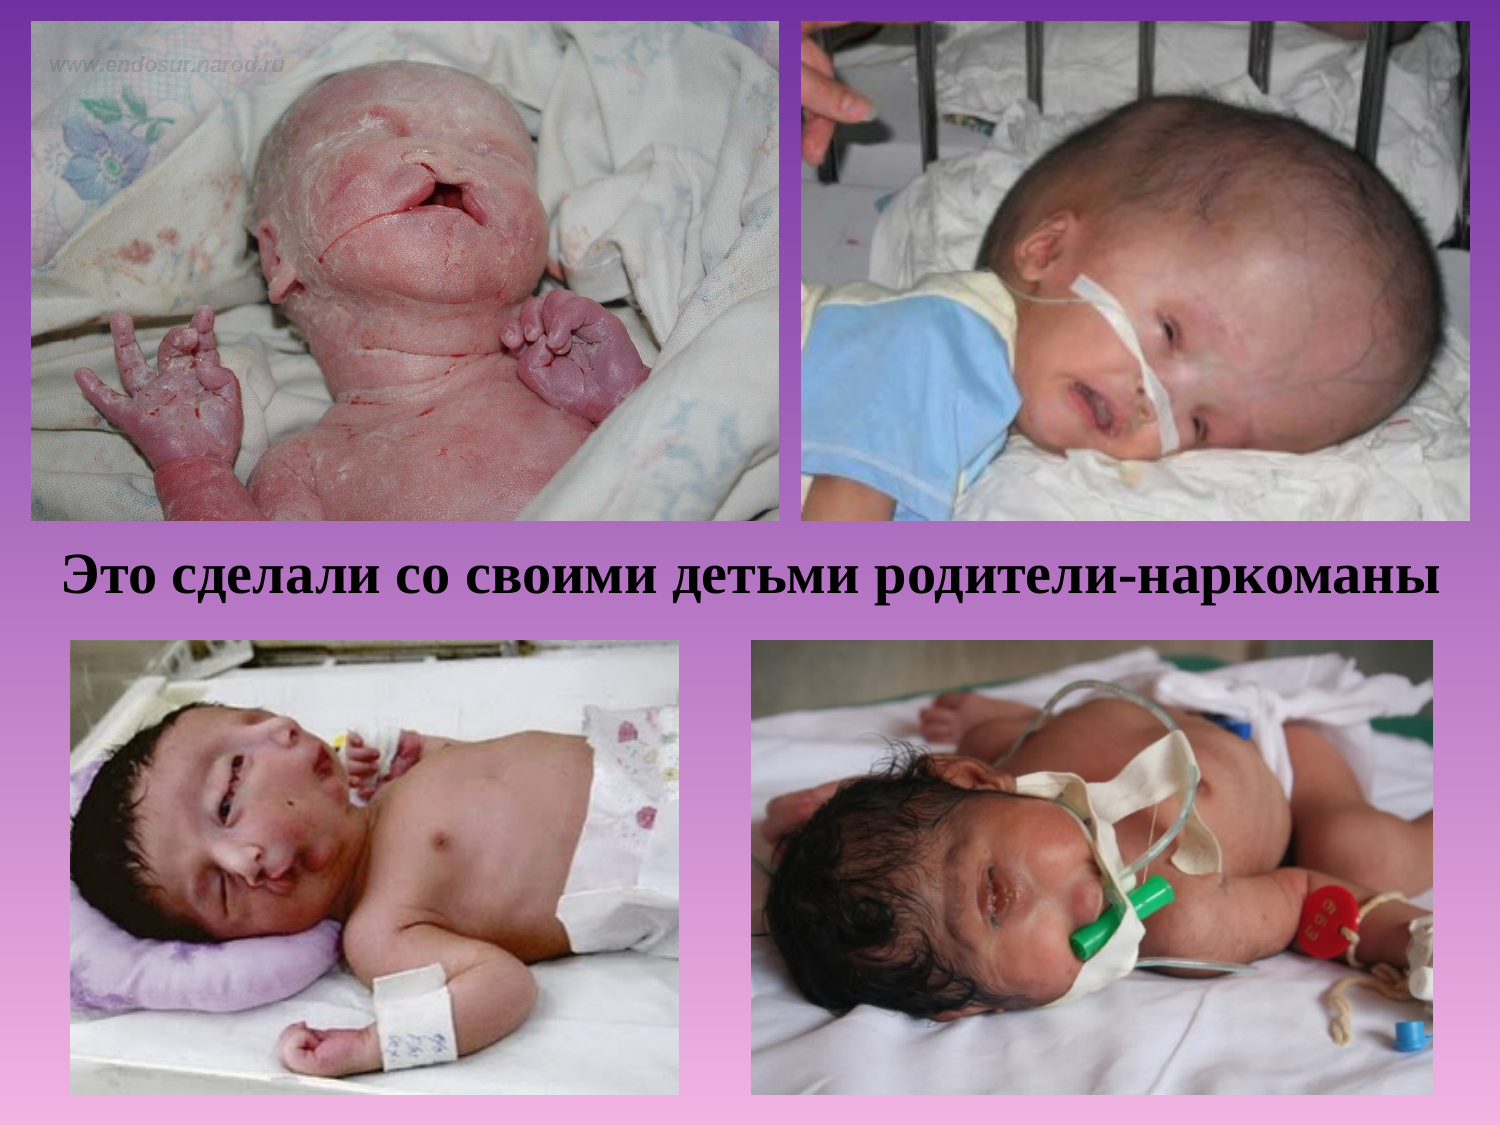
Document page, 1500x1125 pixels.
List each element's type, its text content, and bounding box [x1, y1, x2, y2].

picture [801, 21, 1470, 521]
picture [751, 640, 1433, 1095]
picture [31, 21, 779, 521]
picture [69, 640, 679, 1095]
text_box Это сделали со своими детьми родители-наркоманы [15, 527, 1487, 613]
